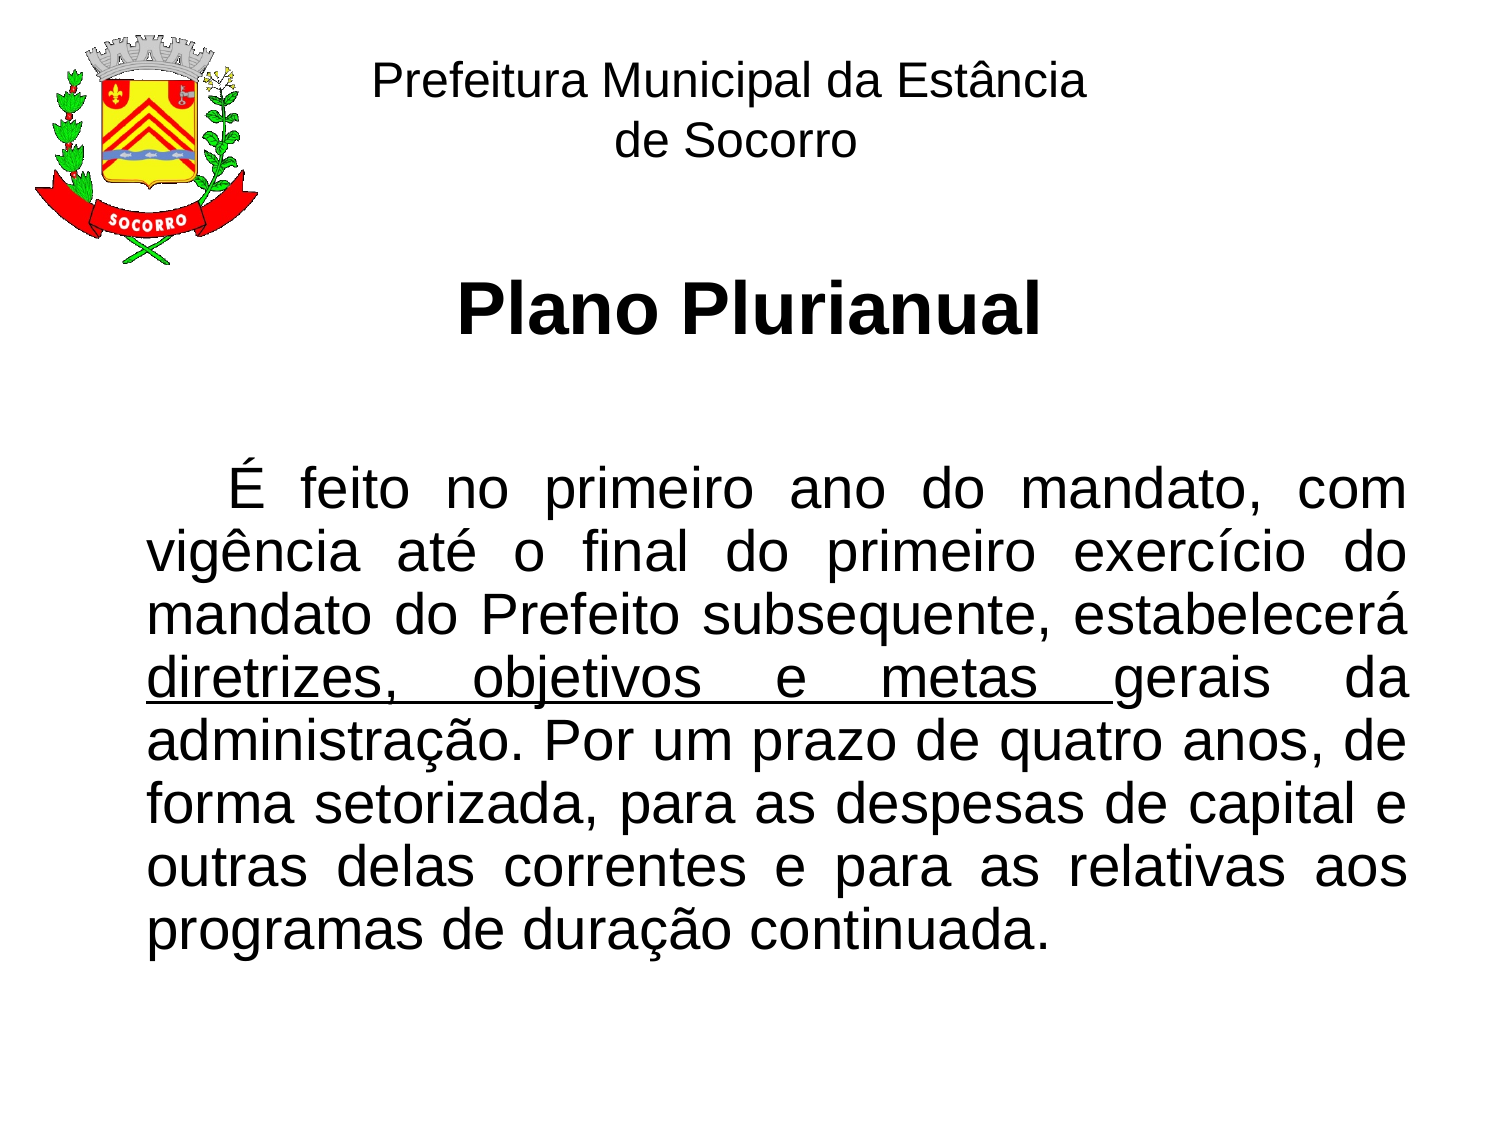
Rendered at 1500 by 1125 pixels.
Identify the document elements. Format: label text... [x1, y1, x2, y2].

title Prefeitura Municipal da Estância de Socorro [263, 53, 1399, 162]
picture [34, 34, 258, 265]
list Plano Plurianual É feito no primeiro ano do mandato, com vigência até o final do primeiro exercício do mandato do Prefeito subsequente, estabelecerá diretrizes, objetivos e metas gerais da administração. Por um prazo de quatro anos, de forma setorizada, para as despesas de capital e outras delas correntes e para as relativas aos programas de duração continuada. [75, 262, 1425, 1005]
